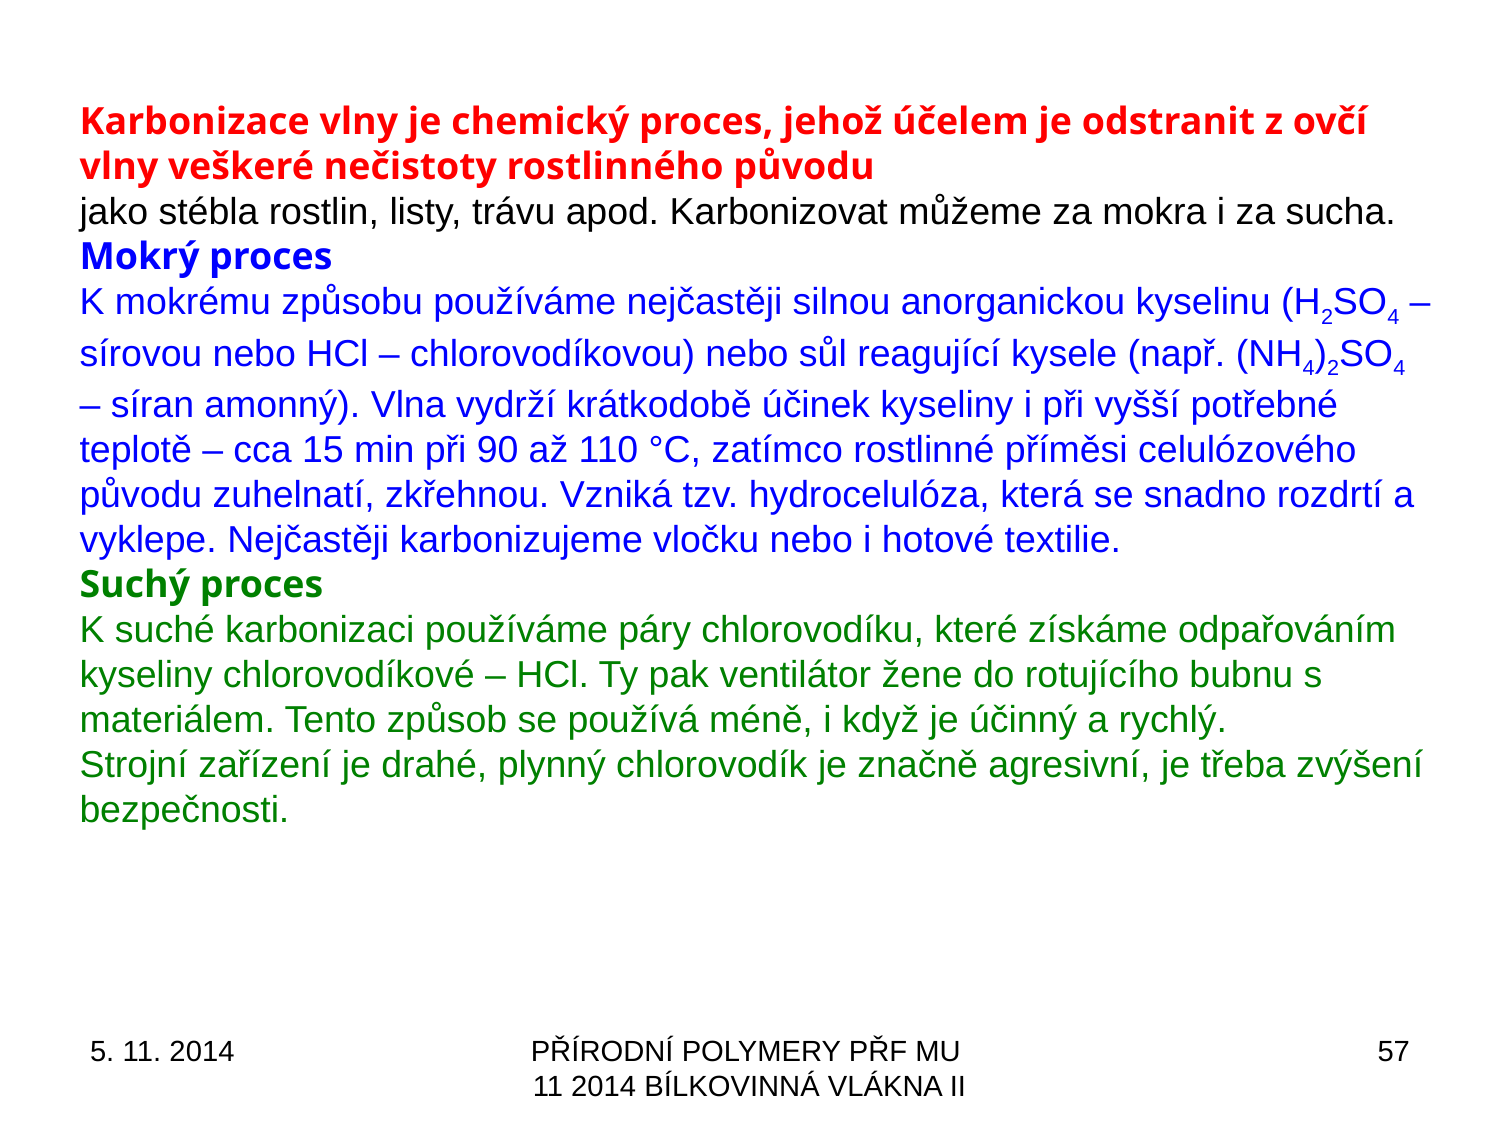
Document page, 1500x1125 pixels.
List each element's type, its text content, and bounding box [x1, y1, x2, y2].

slide_number 57 [1074, 1024, 1426, 1103]
footer PŘÍRODNÍ POLYMERY PŘF MU 11 2014 BÍLKOVINNÁ VLÁKNA II [512, 1024, 988, 1103]
slide_number 5. 11. 2014 [74, 1024, 426, 1103]
text_box Karbonizace vlny je chemický proces, jehož účelem je odstranit z ovčí vlny veškeré nečistoty rostlinného původu jako stébla rostlin, listy, trávu apod. Karbonizovat můžeme za mokra i za sucha. Mokrý proces K mokrému způsobu používáme nejčastěji silnou anorganickou kyselinu (H2SO4 – sírovou nebo HCl – chlorovodíkovou) nebo sůl reagující kysele (např. (NH4)2SO4 – síran amonný). Vlna vydrží krátkodobě účinek kyseliny i při vyšší potřebné teplotě – cca 15 min při 90 až 110 °C, zatímco rostlinné příměsi celulózového původu zuhelnatí, zkřehnou. Vzniká tzv. hydrocelulóza, která se snadno rozdrtí a vyklepe. Nejčastěji karbonizujeme vločku nebo i hotové textilie. Suchý proces K suché karbonizaci používáme páry chlorovodíku, které získáme odpařováním kyseliny chlorovodíkové – HCl. Ty pak ventilátor žene do rotujícího bubnu s materiálem. Tento způsob se používá méně, i když je účinný a rychlý. Strojní zařízení je drahé, plynný chlorovodík je značně agresivní, je třeba zvýšení bezpečnosti. [64, 89, 1447, 837]
